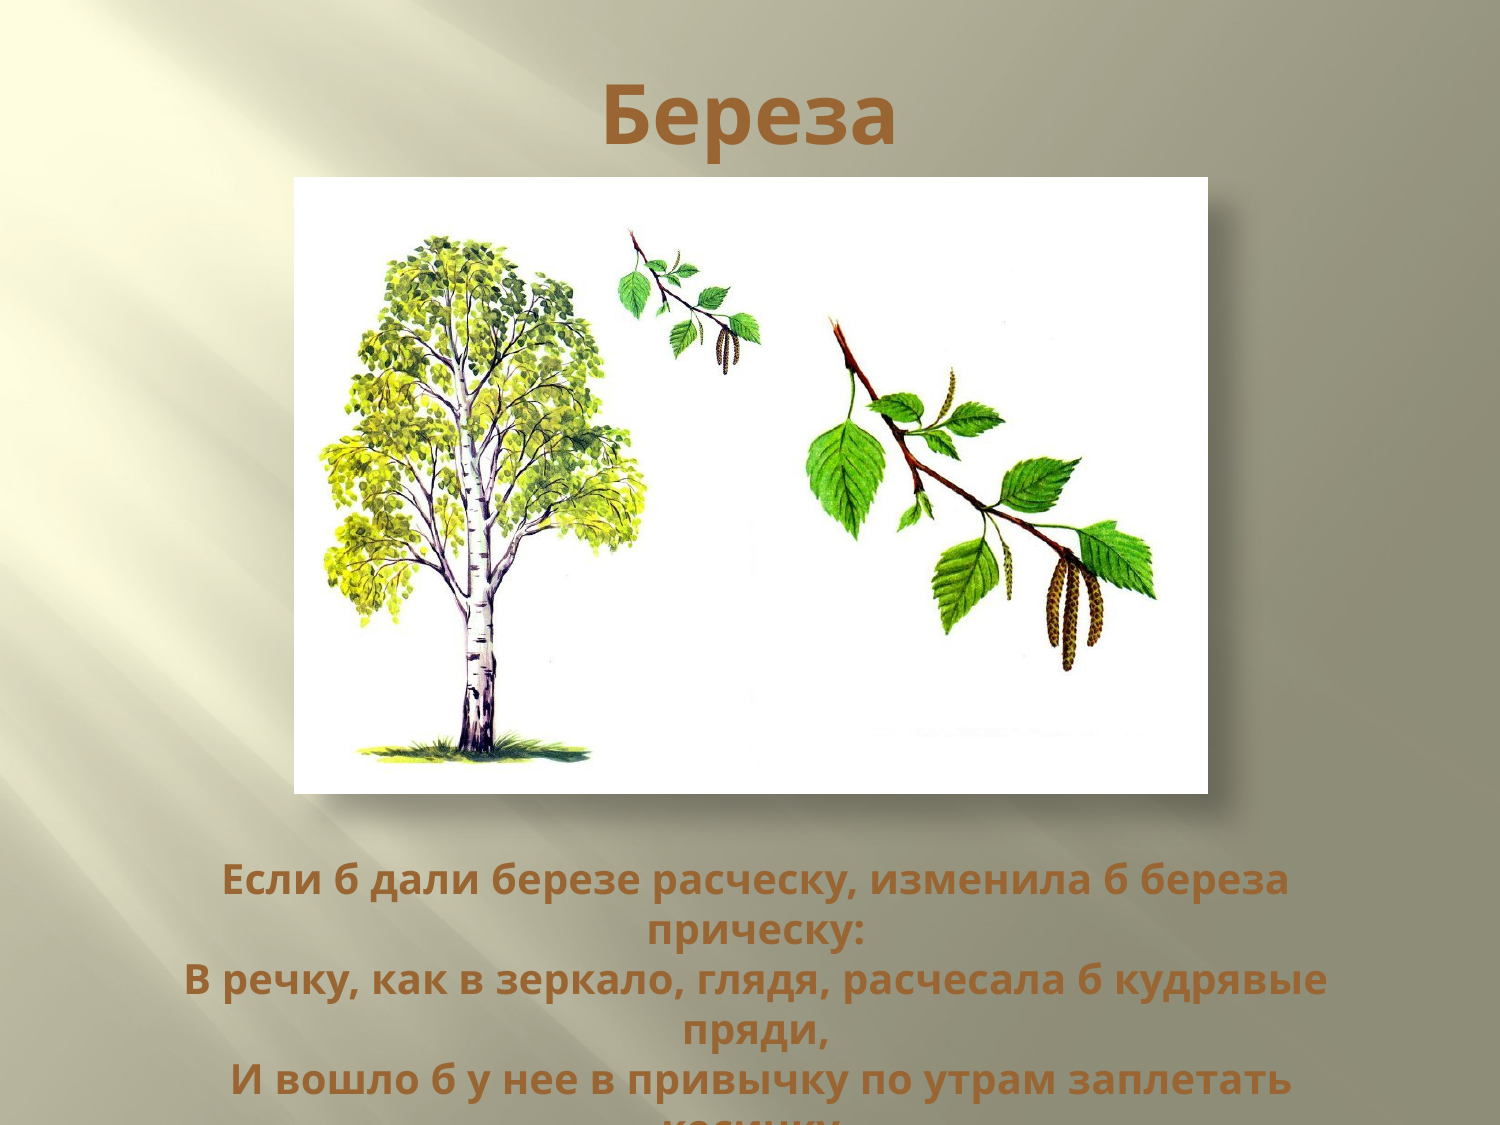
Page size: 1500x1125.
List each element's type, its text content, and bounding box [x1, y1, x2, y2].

title Береза [300, 42, 1200, 161]
picture [300, 184, 1202, 788]
list Если б дали березе расческу, изменила б береза прическу: В речку, как в зеркало, глядя, расчесала б кудрявые пряди, И вошло б у нее в привычку по утрам заплетать косичку. И. Токмакова [112, 786, 1400, 1094]
